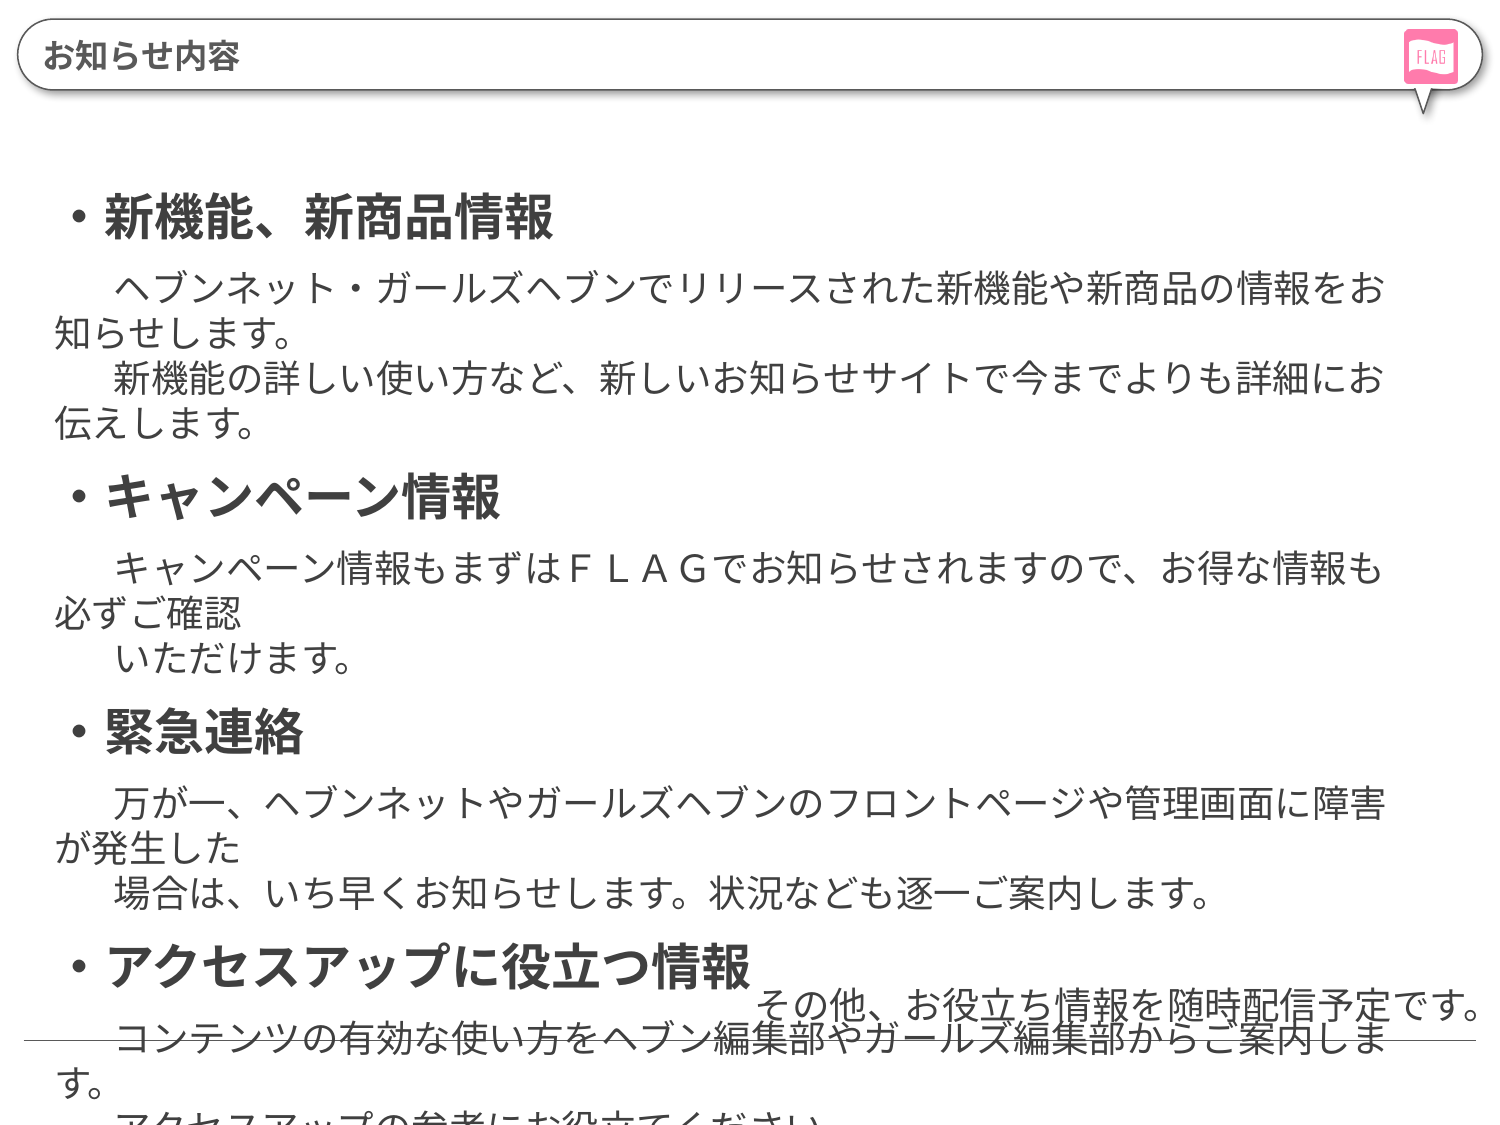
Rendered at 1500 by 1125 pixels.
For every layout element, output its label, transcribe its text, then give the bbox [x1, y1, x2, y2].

text_box お知らせ内容 [27, 27, 256, 83]
text_box ・新機能、新商品情報 ヘブンネット・ガールズヘブンでリリースされた新機能や新商品の情報をお知らせします。 新機能の詳しい使い方など、新しいお知らせサイトで今までよりも詳細にお伝えします。 ・キャンペーン情報 キャンペーン情報もまずはＦＬＡＧでお知らせされますので、お得な情報も必ずご確認 いただけます。 ・緊急連絡 万が一、ヘブンネットやガールズヘブンのフロントページや管理画面に障害が発生した 場合は、いち早くお知らせします。状況なども逐一ご案内します。 ・アクセスアップに役立つ情報 コンテンツの有効な使い方をヘブン編集部やガールズ編集部からご案内します。 アクセスアップの参考にお役立てください。 [39, 178, 1435, 1125]
text_box その他、お役立ち情報を随時配信予定です。 [739, 974, 1500, 1035]
picture [1404, 29, 1458, 84]
